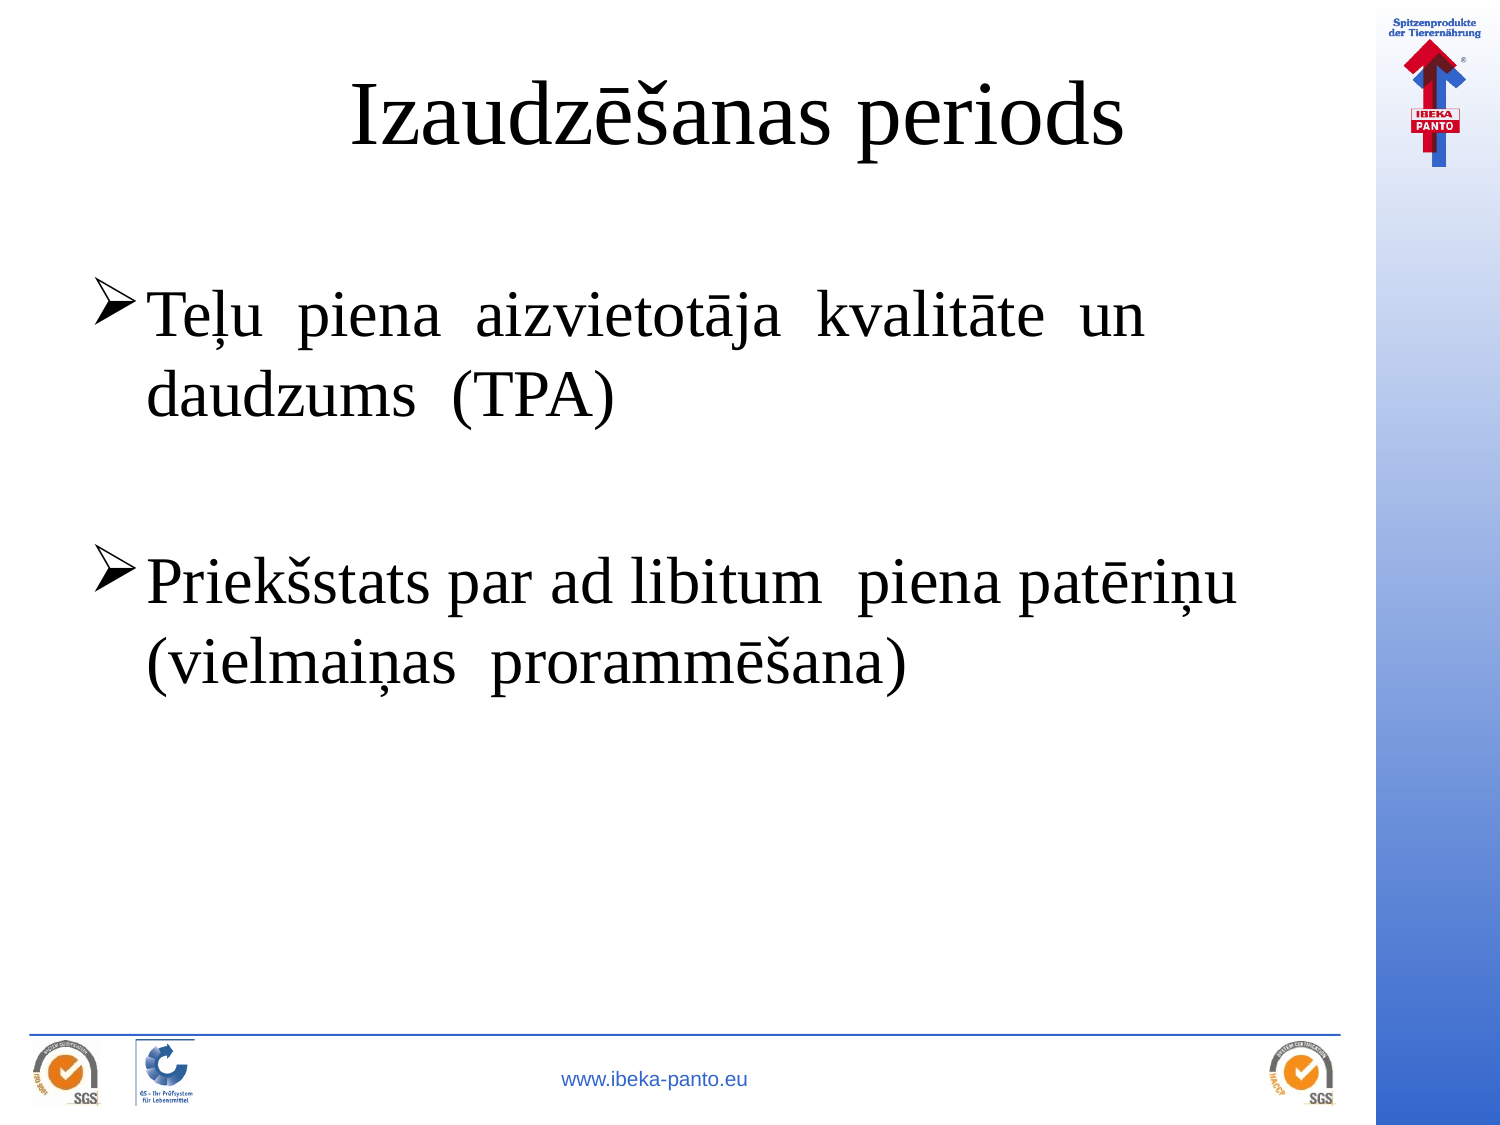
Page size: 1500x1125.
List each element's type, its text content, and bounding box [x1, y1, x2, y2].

title Izaudzēšanas periods [75, 45, 1425, 233]
picture [33, 1040, 101, 1106]
picture [1269, 1040, 1336, 1106]
list Teļu piena aizvietotāja kvalitāte un daudzums (TPA) Priekšstats par ad libitum piena patēriņu (vielmaiņas prorammēšana) [75, 262, 1425, 1005]
picture [1387, 18, 1481, 173]
